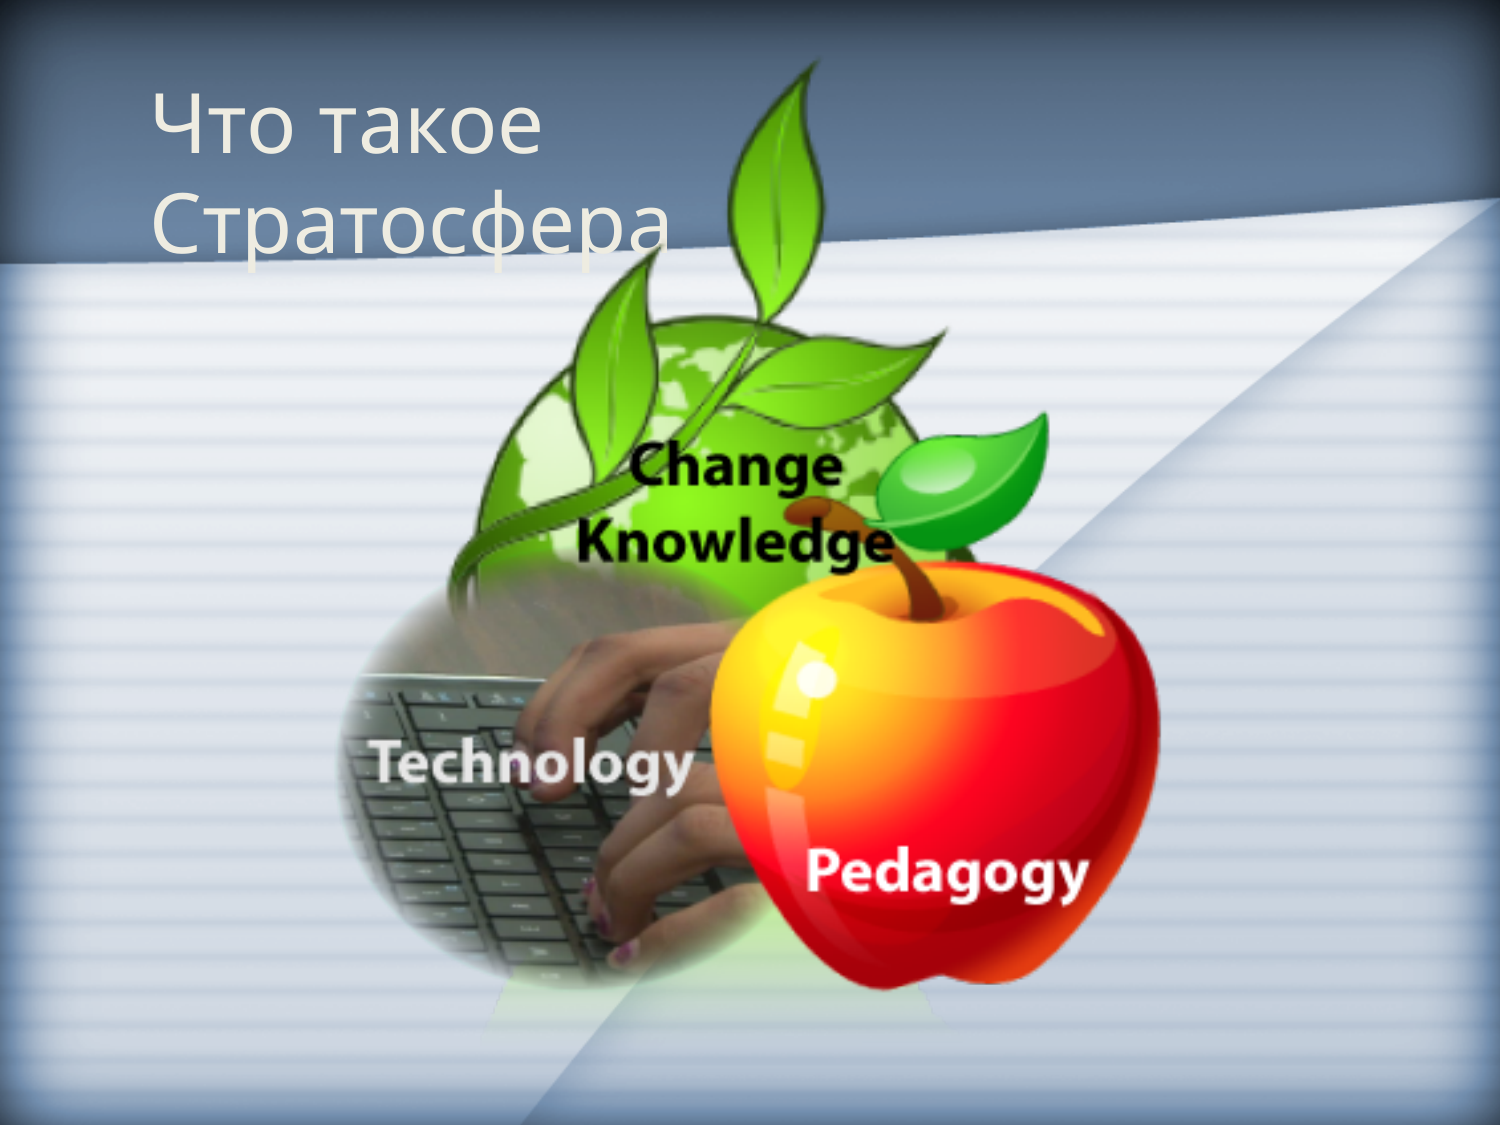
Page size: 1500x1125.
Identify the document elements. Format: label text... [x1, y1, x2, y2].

title Что такое Стратосфера [134, 55, 234, 285]
picture [0, 0, 1500, 1125]
